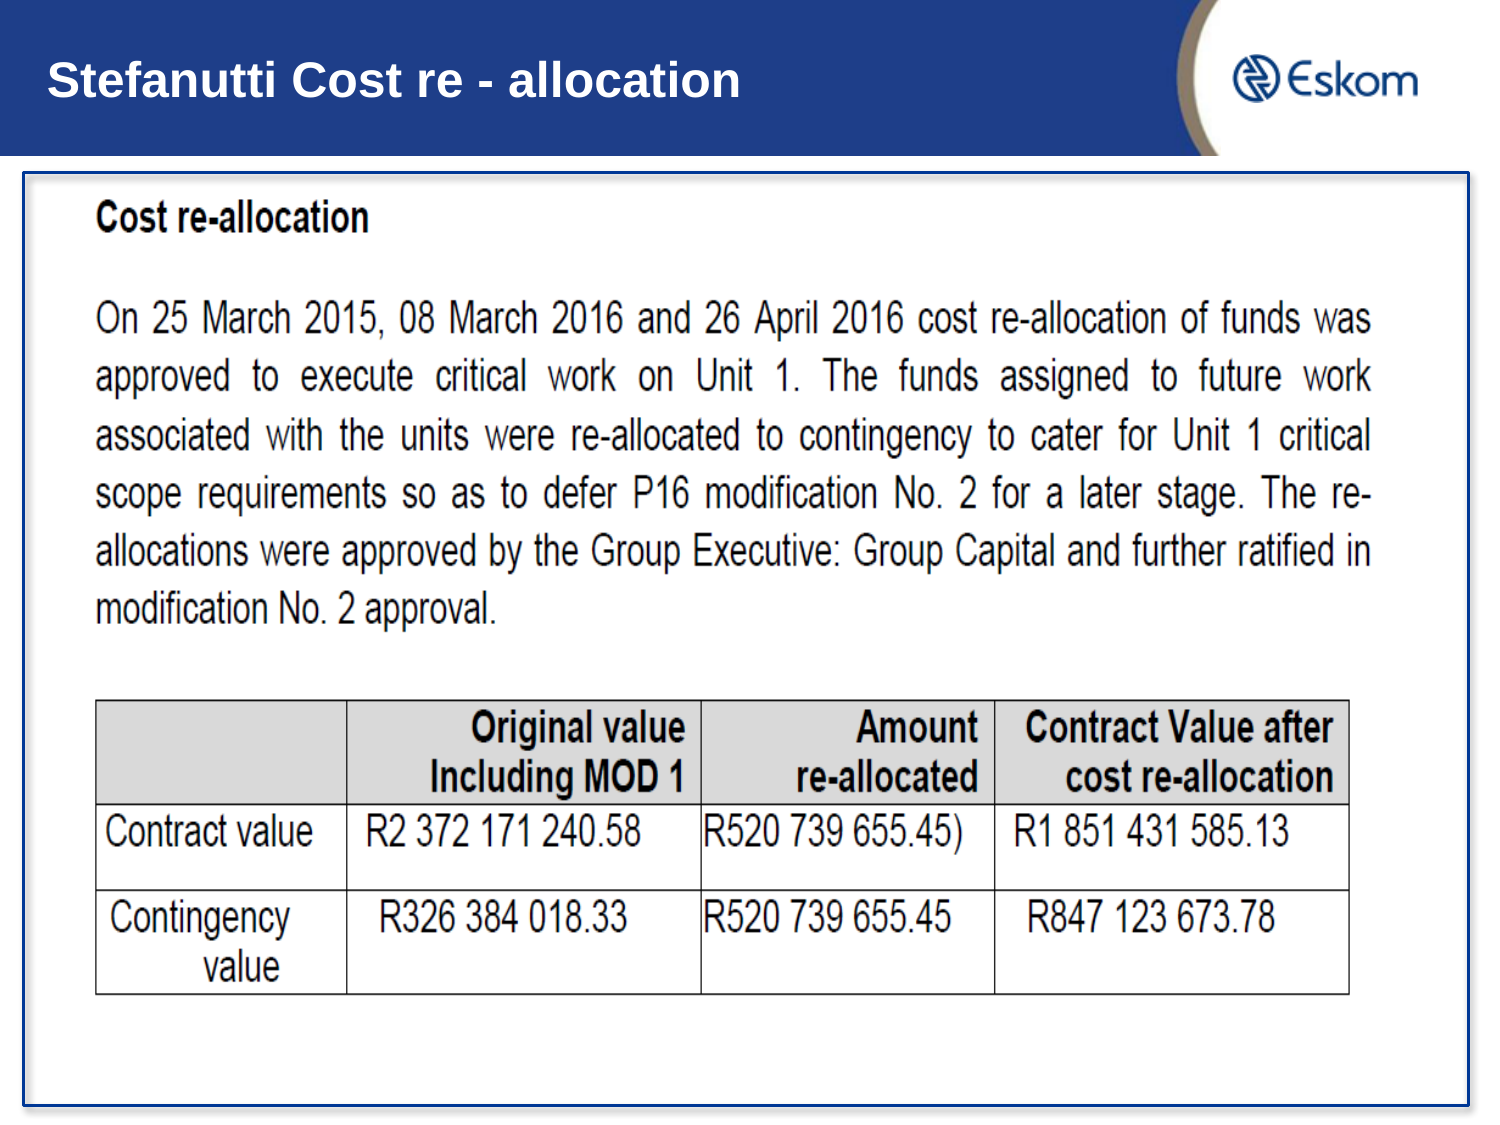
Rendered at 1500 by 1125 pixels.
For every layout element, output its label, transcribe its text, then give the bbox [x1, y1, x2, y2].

picture [0, 0, 1221, 156]
text_box [23, 172, 1469, 1106]
picture [1231, 54, 1421, 103]
picture [71, 180, 1389, 1024]
title Stefanutti Cost re - allocation [31, 27, 1156, 137]
